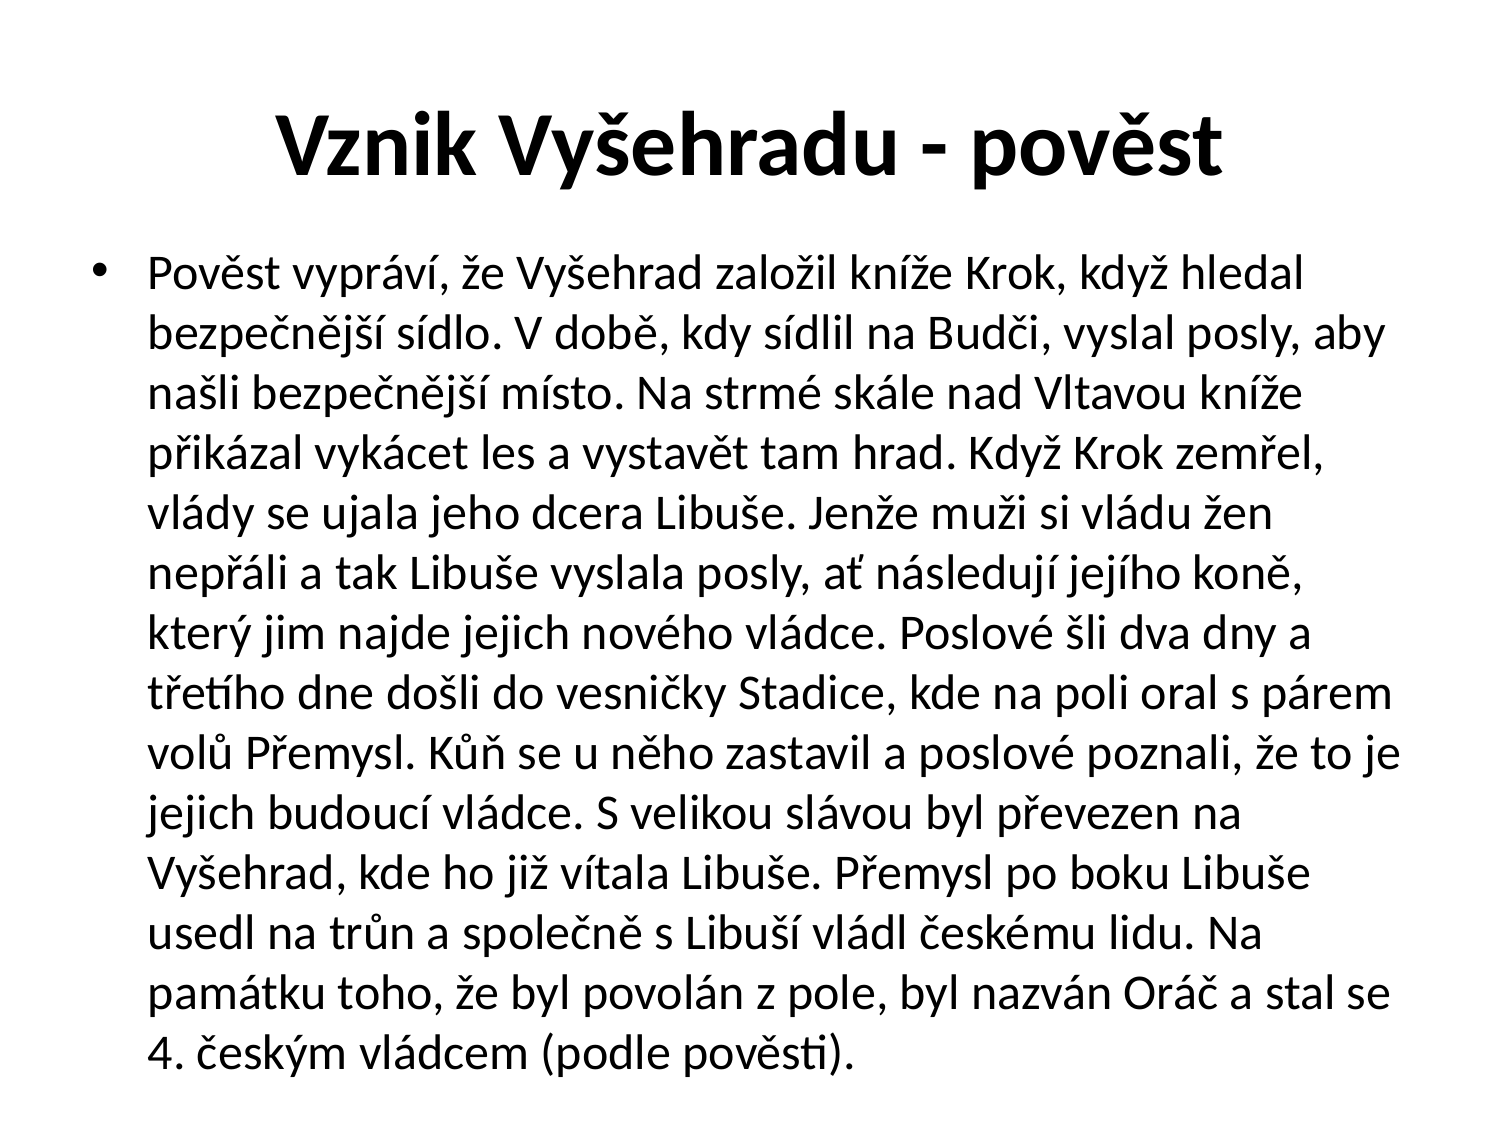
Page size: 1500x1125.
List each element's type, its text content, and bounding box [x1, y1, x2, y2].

title Vznik Vyšehradu - pověst [75, 45, 1425, 233]
list Pověst vypráví, že Vyšehrad založil kníže Krok, když hledal bezpečnější sídlo. V době, kdy sídlil na Budči, vyslal posly, aby našli bezpečnější místo. Na strmé skále nad Vltavou kníže přikázal vykácet les a vystavět tam hrad. Když Krok zemřel, vlády se ujala jeho dcera Libuše. Jenže muži si vládu žen nepřáli a tak Libuše vyslala posly, ať následují jejího koně, který jim najde jejich nového vládce. Poslové šli dva dny a třetího dne došli do vesničky Stadice, kde na poli oral s párem volů Přemysl. Kůň se u něho zastavil a poslové poznali, že to je jejich budoucí vládce. S velikou slávou byl převezen na Vyšehrad, kde ho již vítala Libuše. Přemysl po boku Libuše usedl na trůn a společně s Libuší vládl českému lidu. Na památku toho, že byl povolán z pole, byl nazván Oráč a stal se 4. českým vládcem (podle pověsti). [76, 231, 1427, 975]
